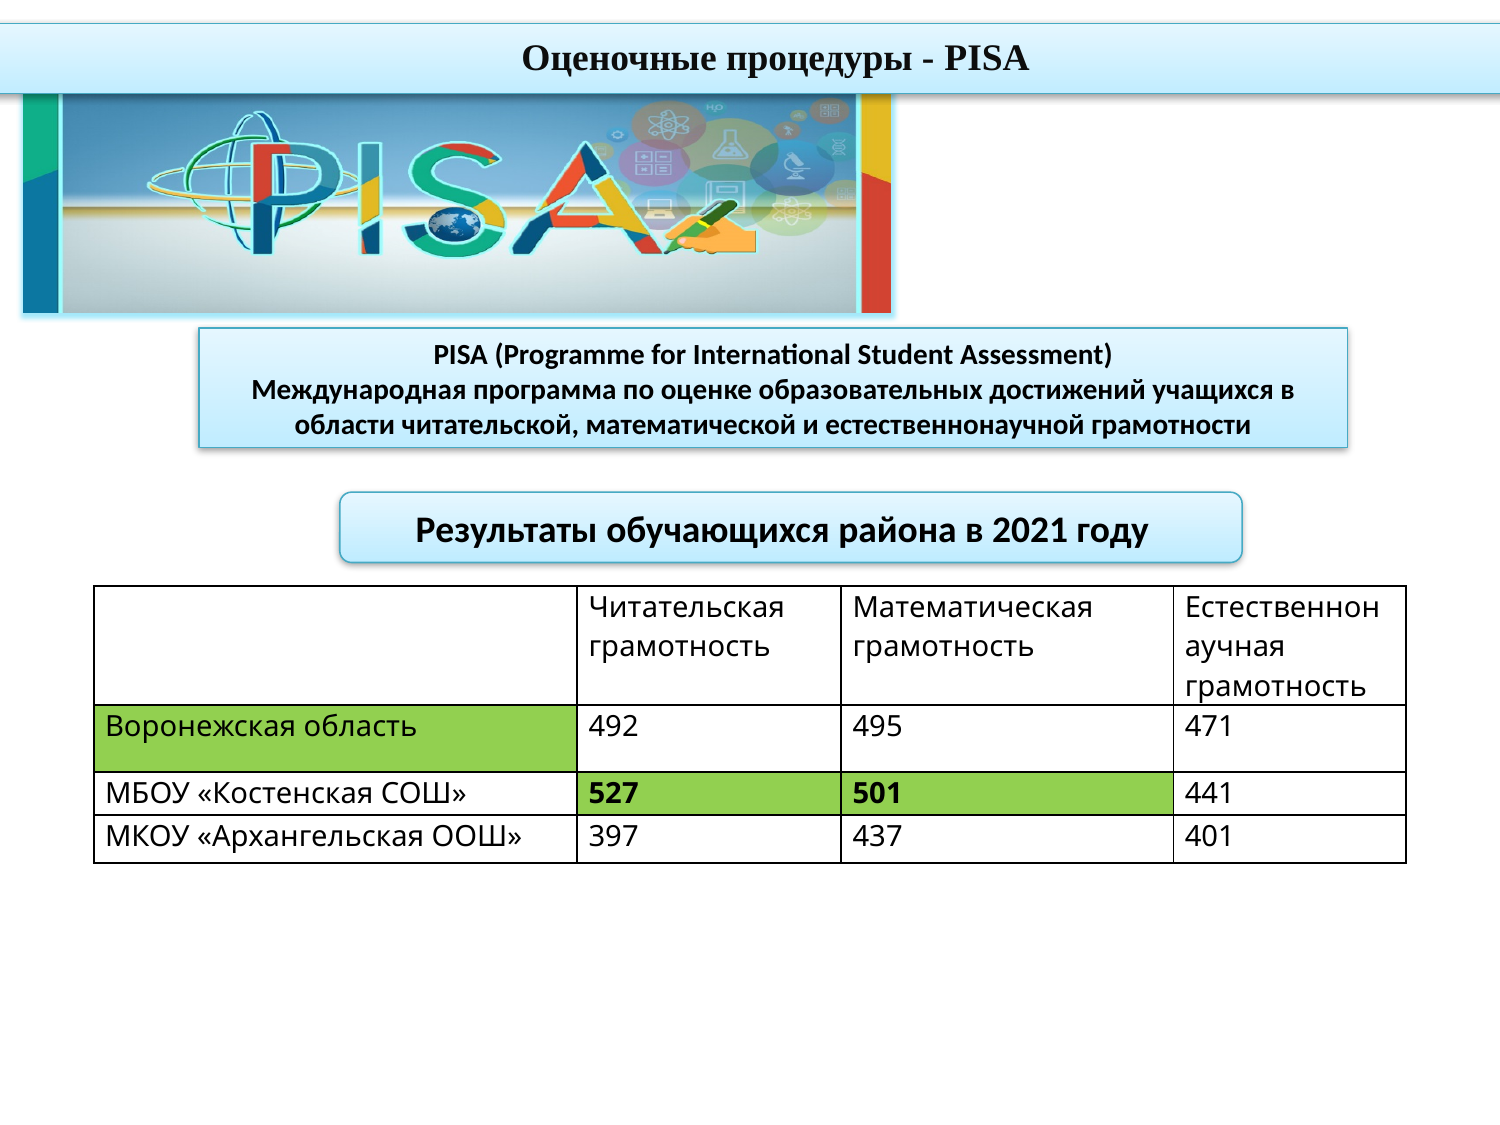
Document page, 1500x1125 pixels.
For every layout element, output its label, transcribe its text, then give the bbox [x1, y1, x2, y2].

table_cell 441 [1174, 773, 1405, 814]
table_cell 401 [1174, 816, 1405, 862]
table_header Математическая грамотность [842, 587, 1173, 704]
table_header Естественнонаучная грамотность [1174, 587, 1405, 704]
picture [23, 93, 891, 314]
table_cell Воронежская область [95, 706, 576, 771]
table_header [95, 587, 576, 704]
text_box Результаты обучающихся района в 2021 году [338, 491, 1243, 564]
text_box Оценочные процедуры - PISA [0, 23, 1500, 94]
table_cell МБОУ «Костенская СОШ» [95, 773, 576, 814]
table_cell 397 [578, 816, 840, 862]
table_header Читательская грамотность [578, 587, 840, 704]
table_cell 437 [842, 816, 1173, 862]
table_cell 501 [842, 773, 1173, 814]
text_box PISA (Programme for International Student Assessment) Международная программа по оценке образовательных достижений учащихся в области читательской, математической и естественнонаучной грамотности [198, 327, 1348, 448]
table_cell 495 [842, 706, 1173, 771]
table_cell МКОУ «Архангельская ООШ» [95, 816, 576, 862]
table_cell 492 [578, 706, 840, 771]
table_cell 527 [578, 773, 840, 814]
table_cell 471 [1174, 706, 1405, 771]
